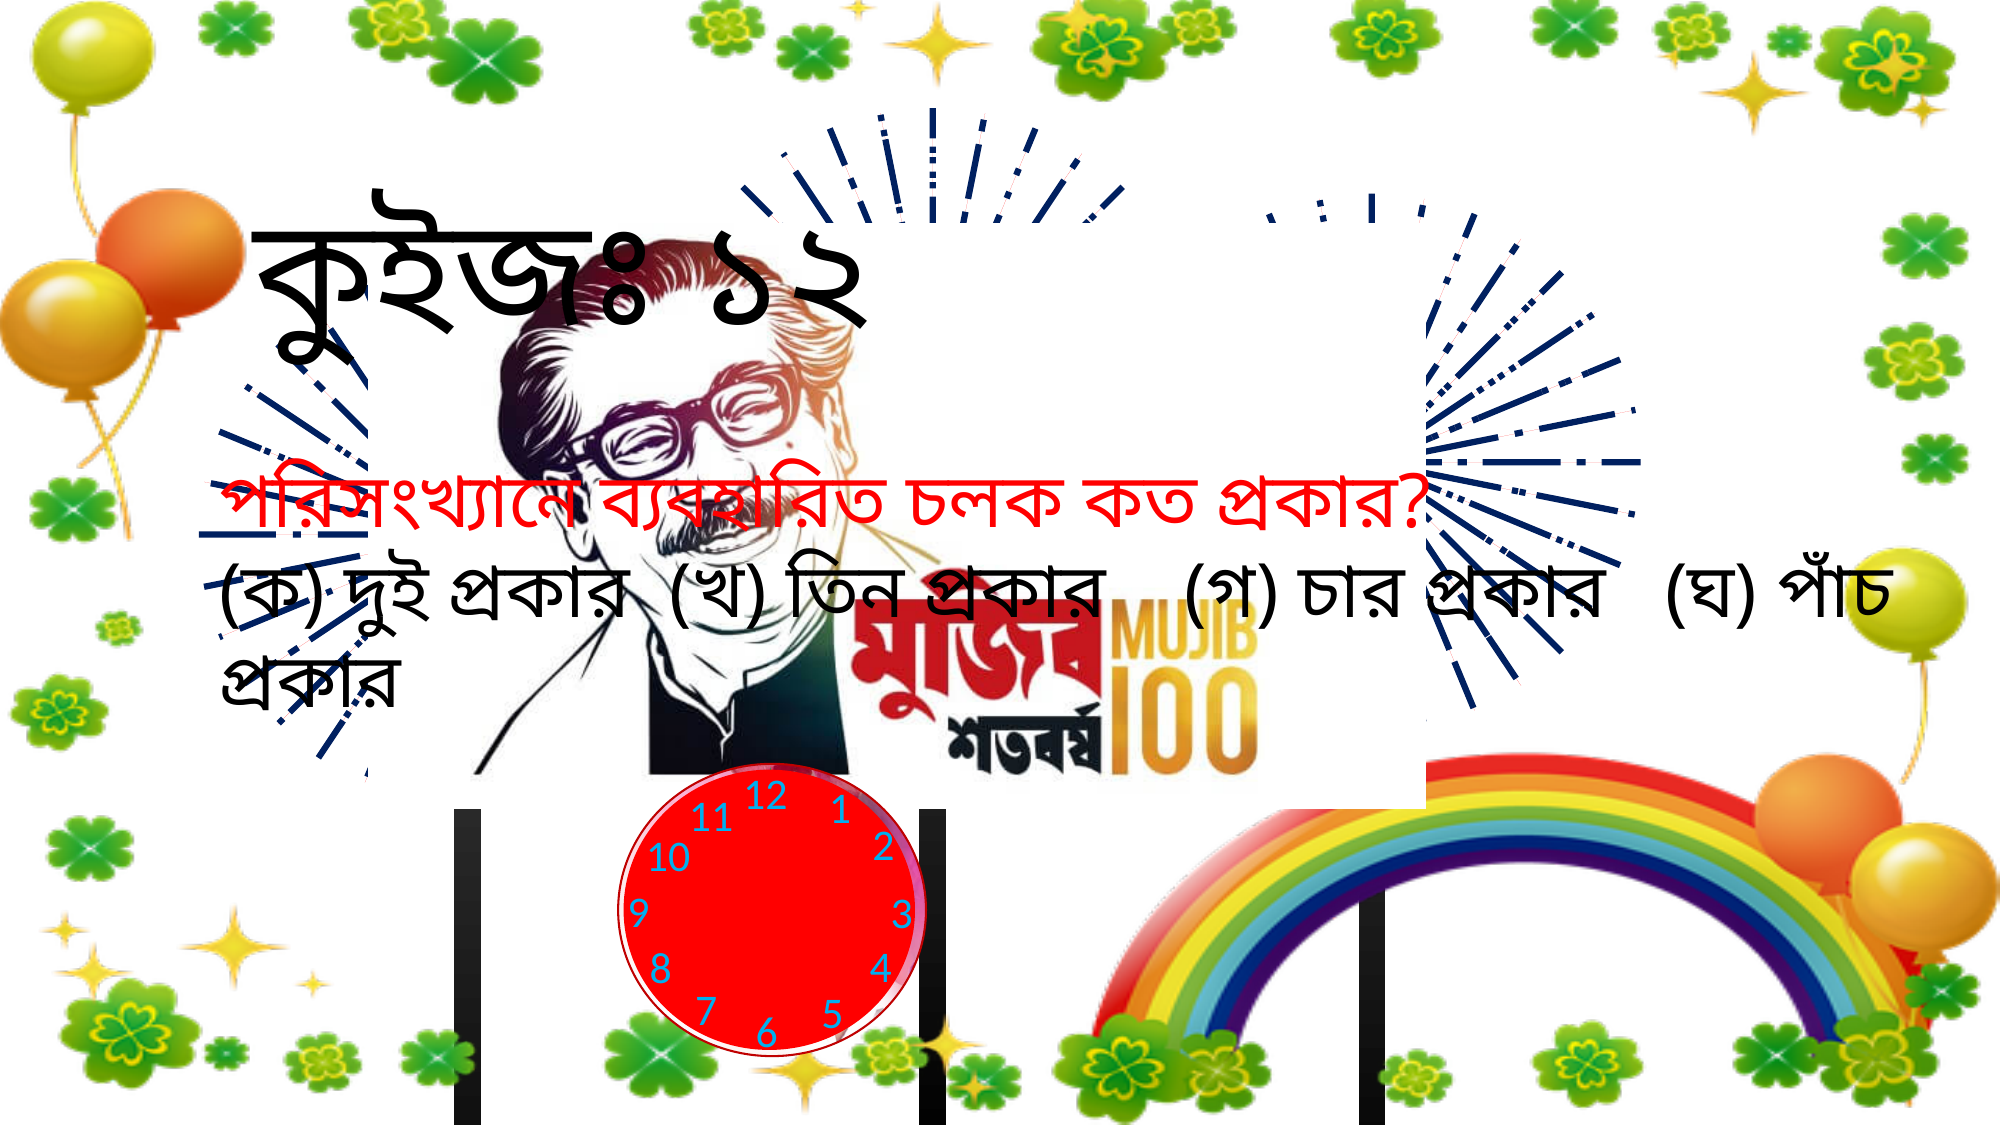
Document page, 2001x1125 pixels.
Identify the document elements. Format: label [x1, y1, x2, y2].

picture [0, 0, 2000, 1125]
text_box [602, 758, 930, 1065]
